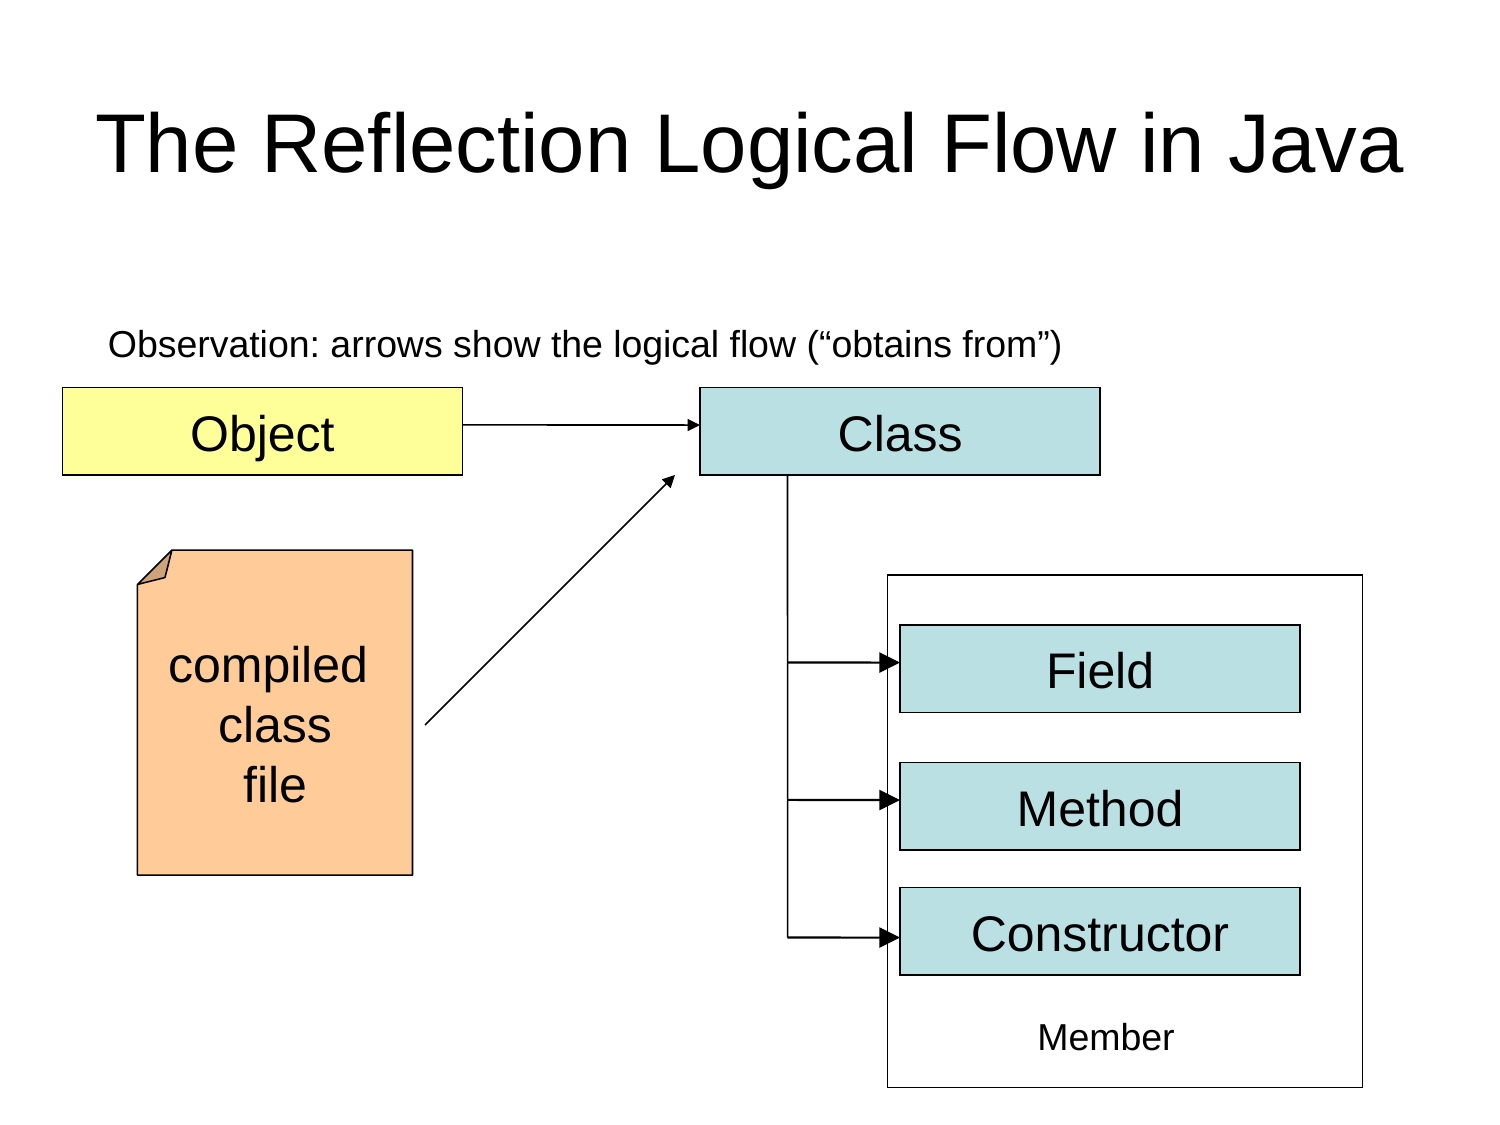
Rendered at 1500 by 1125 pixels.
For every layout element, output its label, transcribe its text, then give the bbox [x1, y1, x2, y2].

text_box Observation: arrows show the logical flow (“obtains from”) [93, 312, 1078, 373]
text_box [424, 474, 676, 726]
text_box [887, 574, 1363, 1088]
text_box Field [900, 624, 1300, 713]
text_box Member [1022, 1005, 1190, 1066]
title The Reflection Logical Flow in Java [75, 45, 1425, 233]
text_box [462, 418, 700, 432]
text_box [787, 927, 901, 948]
text_box Method [900, 762, 1300, 850]
text_box [787, 652, 901, 673]
text_box Constructor [900, 887, 1300, 975]
text_box compiled class file [137, 550, 413, 876]
text_box [787, 789, 901, 811]
text_box Object [62, 387, 463, 475]
text_box Class [699, 387, 1100, 475]
